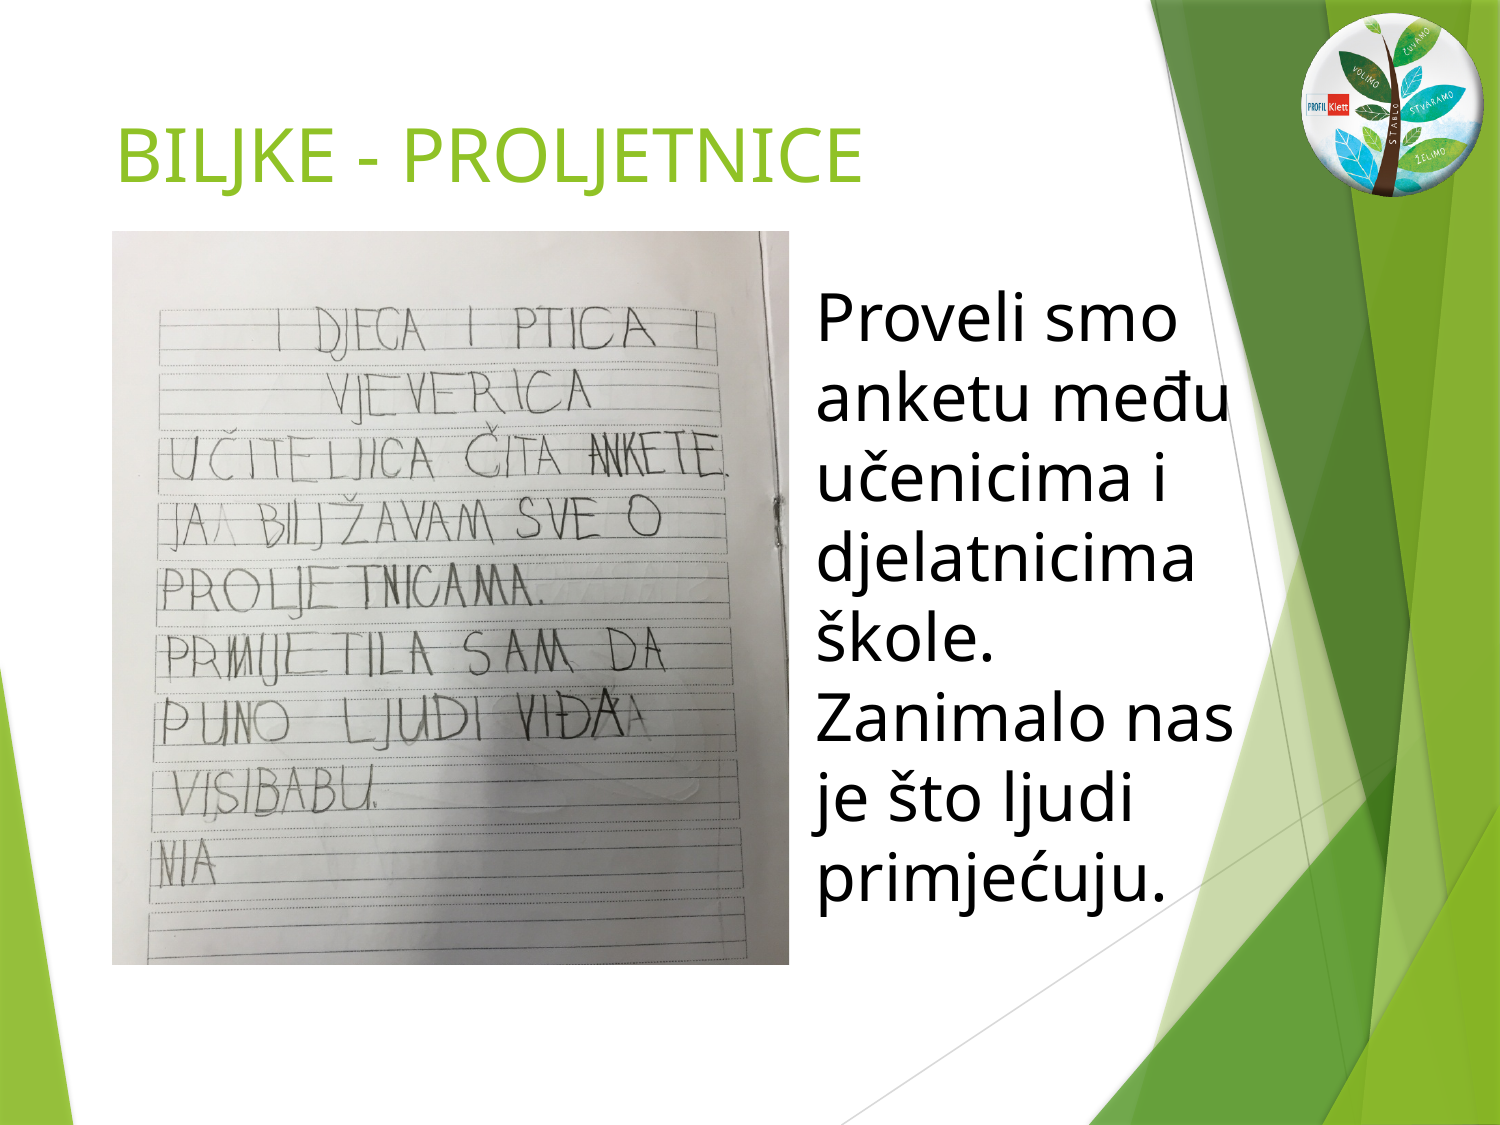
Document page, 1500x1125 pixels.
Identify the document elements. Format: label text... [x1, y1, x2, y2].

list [111, 231, 790, 965]
title BILJKE - PROLJETNICE [99, 99, 1142, 317]
picture [1269, 0, 1500, 217]
text_box Proveli smo anketu među učenicima i djelatnicima škole. Zanimalo nas je što ljudi primjećuju. [801, 267, 1317, 922]
